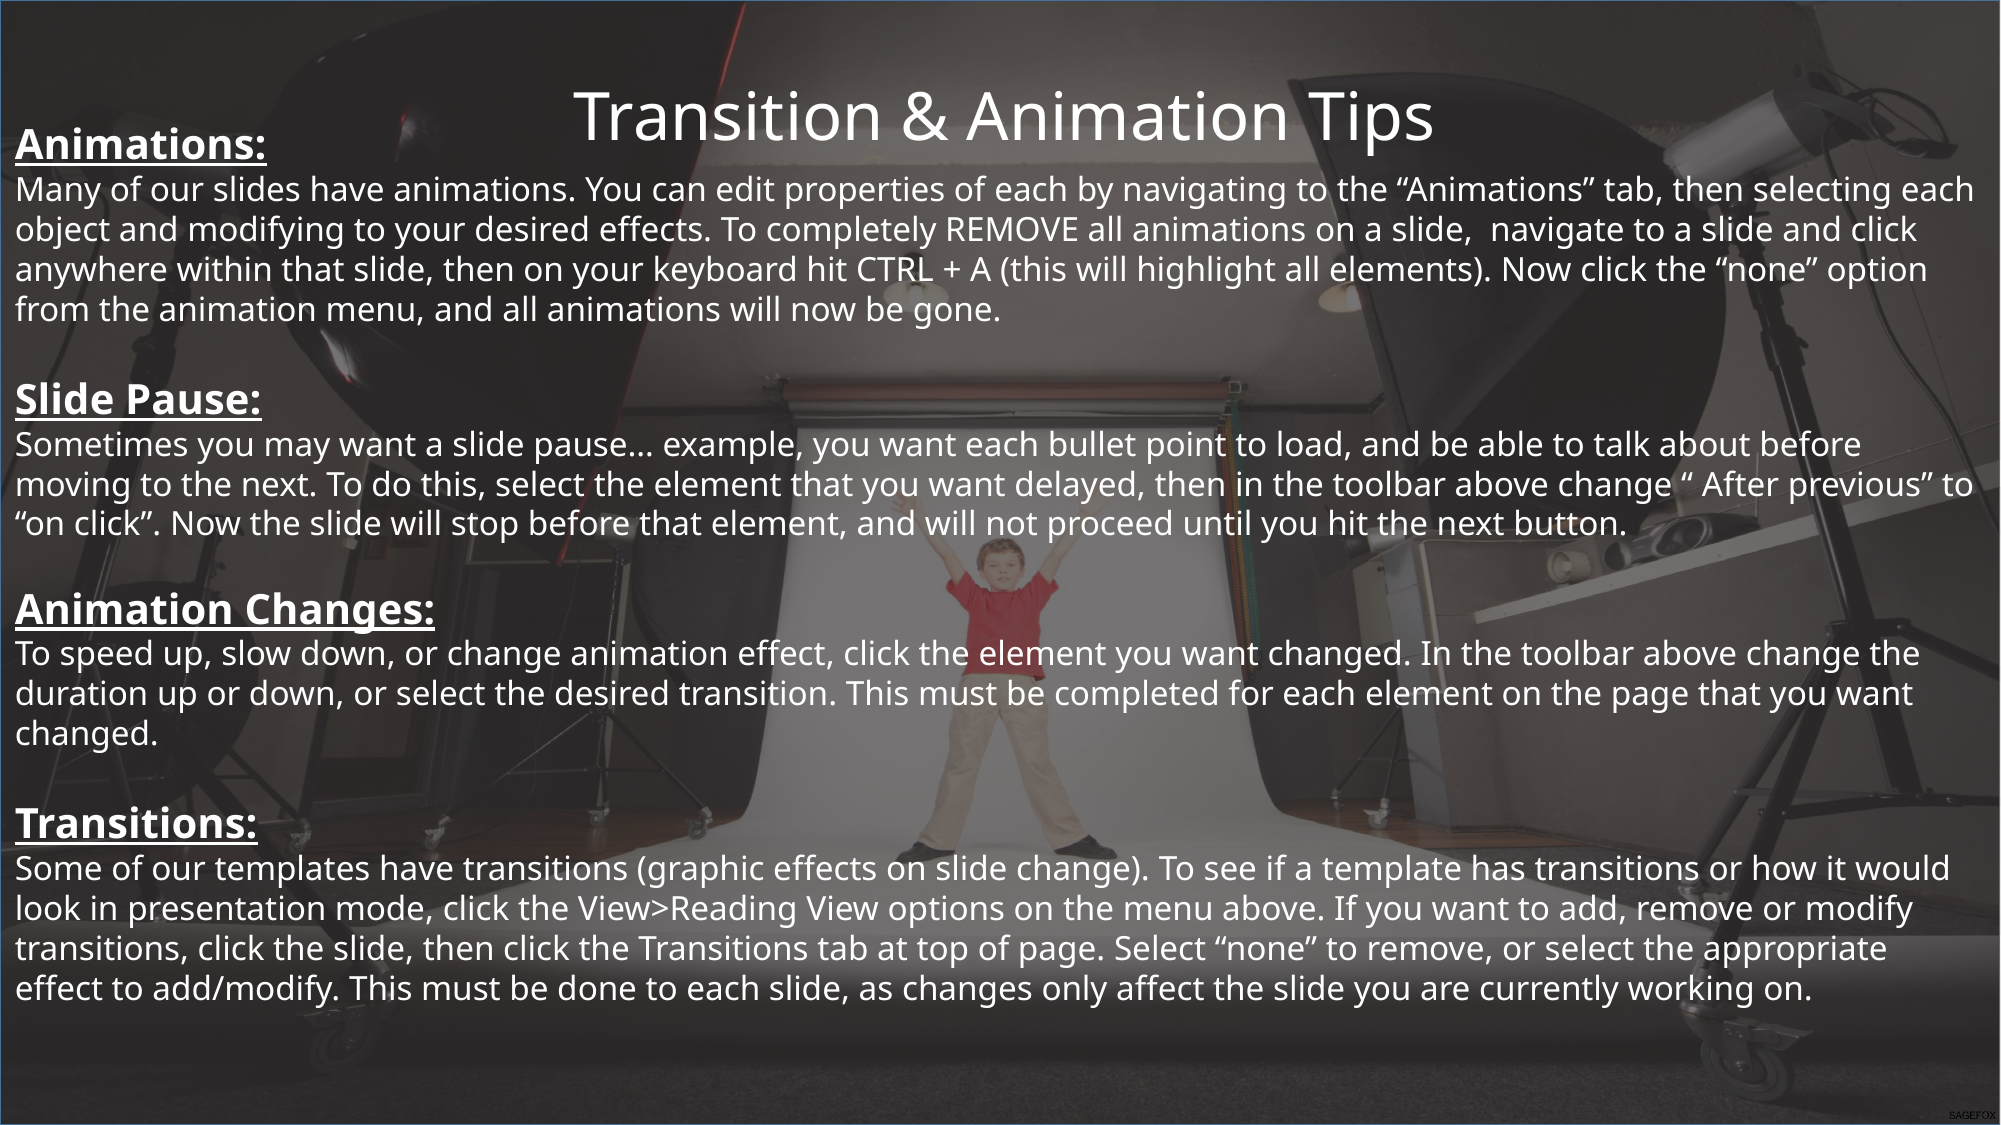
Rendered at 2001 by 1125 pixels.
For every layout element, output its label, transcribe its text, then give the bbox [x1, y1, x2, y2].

text_box Animations: Many of our slides have animations. You can edit properties of each by navigating to the “Animations” tab, then selecting each object and modifying to your desired effects. To completely REMOVE all animations on a slide, navigate to a slide and click anywhere within that slide, then on your keyboard hit CTRL + A (this will highlight all elements). Now click the “none” option from the animation menu, and all animations will now be gone. Slide Pause: Sometimes you may want a slide pause… example, you want each bullet point to load, and be able to talk about before moving to the next. To do this, select the element that you want delayed, then in the toolbar above change “ After previous” to “on click”. Now the slide will stop before that element, and will not proceed until you hit the next button. Animation Changes: To speed up, slow down, or change animation effect, click the element you want changed. In the toolbar above change the duration up or down, or select the desired transition. This must be completed for each element on the page that you want changed. Transitions: Some of our templates have transitions (graphic effects on slide change). To see if a template has transitions or how it would look in presentation mode, click the View>Reading View options on the menu above. If you want to add, remove or modify transitions, click the slide, then click the Transitions tab at top of page. Select “none” to remove, or select the appropriate effect to add/modify. This must be done to each slide, as changes only affect the slide you are currently working on. [0, 0, 2000, 1125]
title Transition & Animation Tips [477, 59, 1532, 177]
